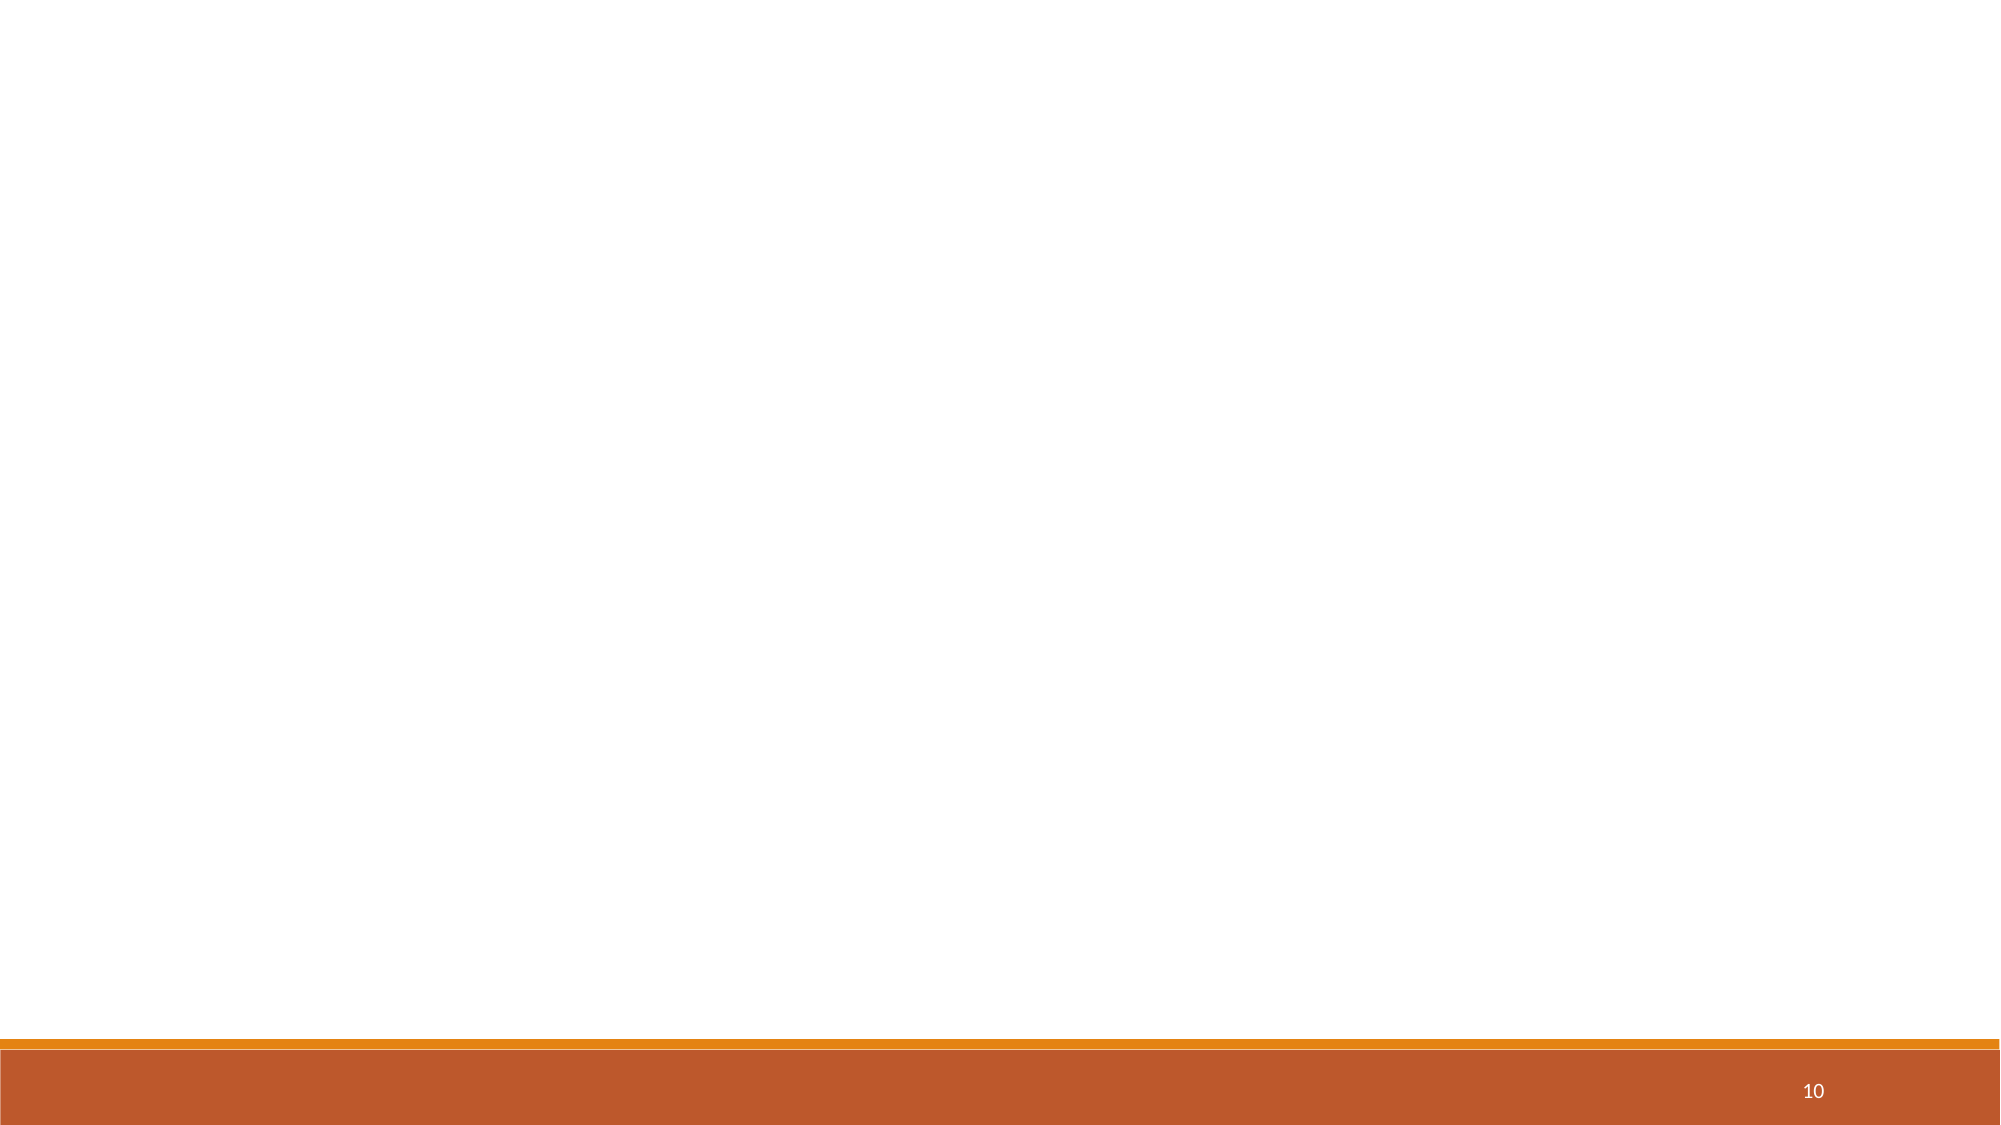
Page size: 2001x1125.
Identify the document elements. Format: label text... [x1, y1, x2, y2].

slide_number 10 [1624, 1059, 1840, 1120]
